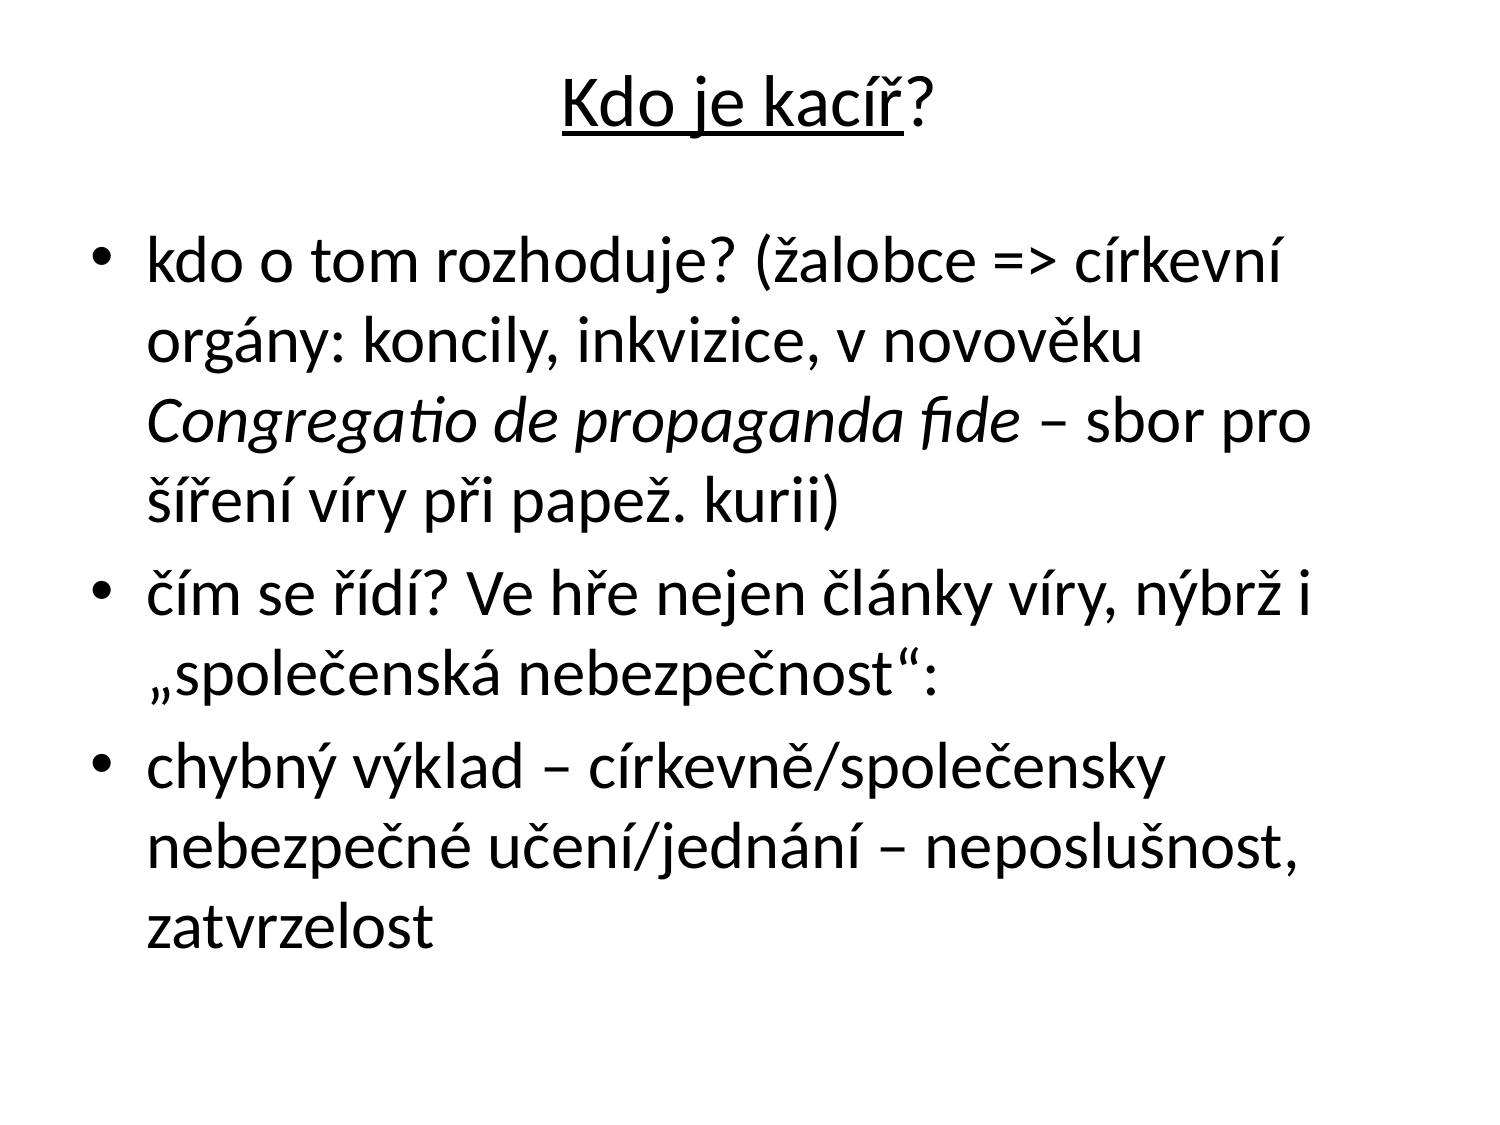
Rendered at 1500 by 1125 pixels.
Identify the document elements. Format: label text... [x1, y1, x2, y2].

list kdo o tom rozhoduje? (žalobce => církevní orgány: koncily, inkvizice, v novověku Congregatio de propaganda fide – sbor pro šíření víry při papež. kurii) čím se řídí? Ve hře nejen články víry, nýbrž i „společenská nebezpečnost“: chybný výklad – církevně/společensky nebezpečné učení/jednání – neposlušnost, zatvrzelost [75, 208, 1425, 1059]
title Kdo je kacíř? [75, 45, 1425, 149]
